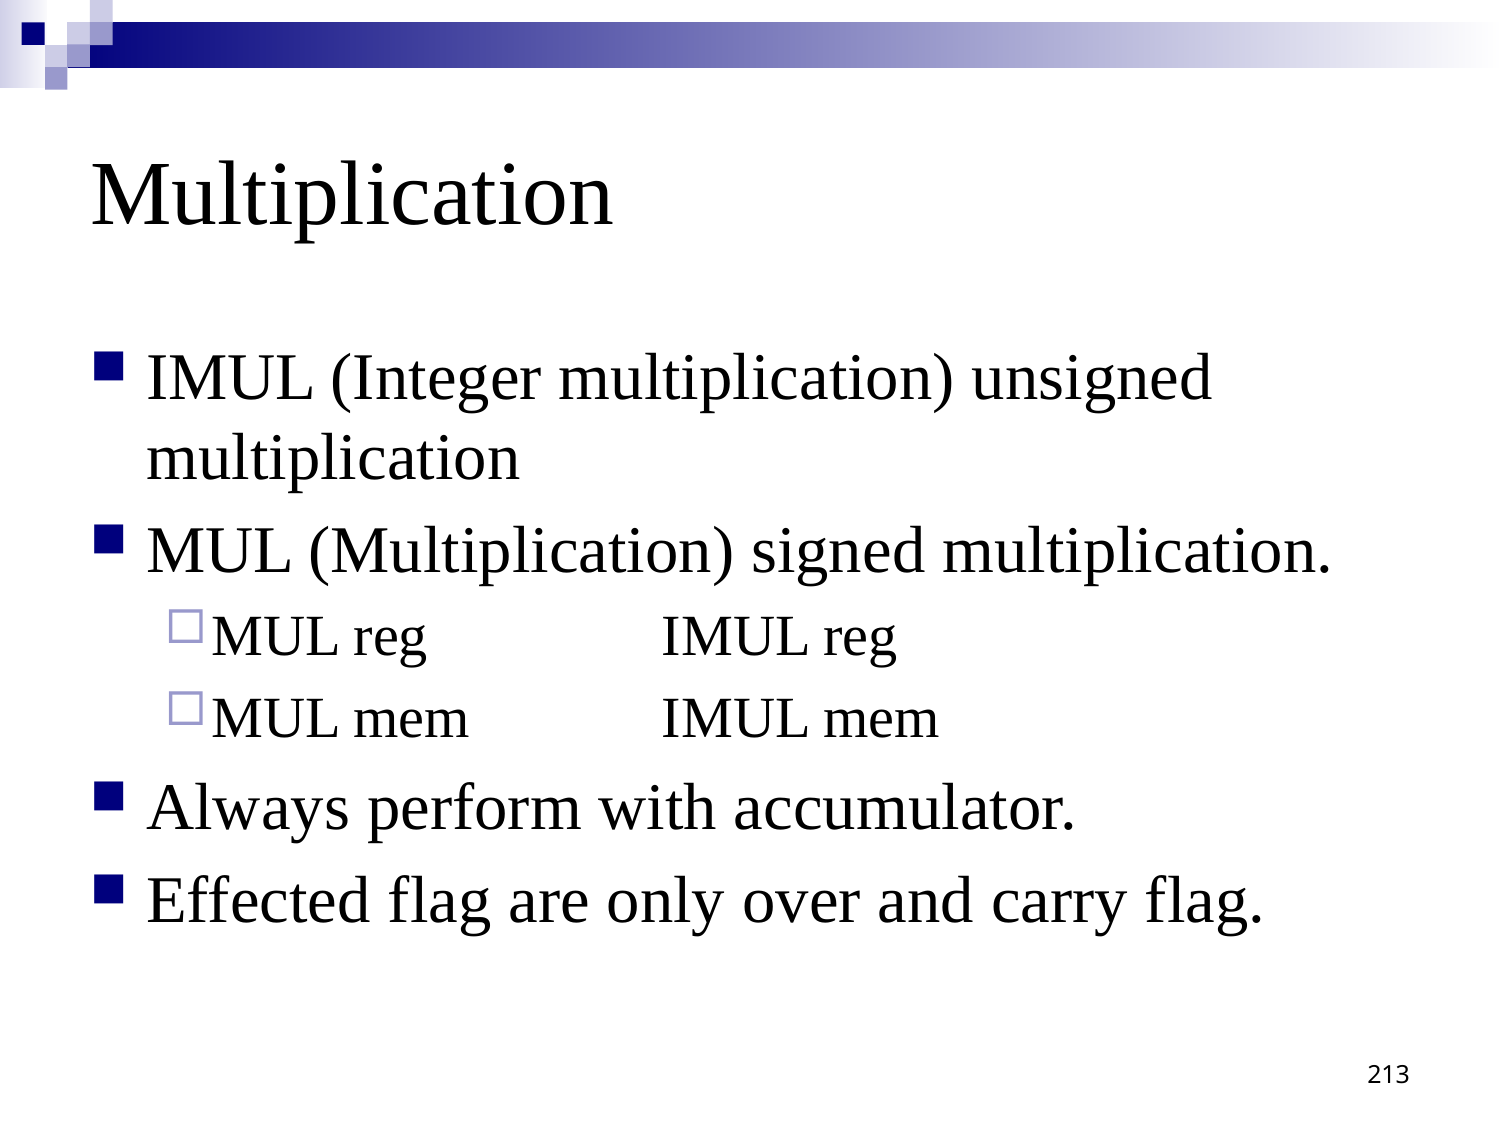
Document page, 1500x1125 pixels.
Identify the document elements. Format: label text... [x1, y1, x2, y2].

list IMUL (Integer multiplication) unsigned multiplication MUL (Multiplication) signed multiplication. MUL reg IMUL reg MUL mem IMUL mem Always perform with accumulator. Effected flag are only over and carry flag. [74, 324, 1426, 963]
title Multiplication [74, 74, 1426, 301]
slide_number 213 [1074, 1024, 1426, 1101]
